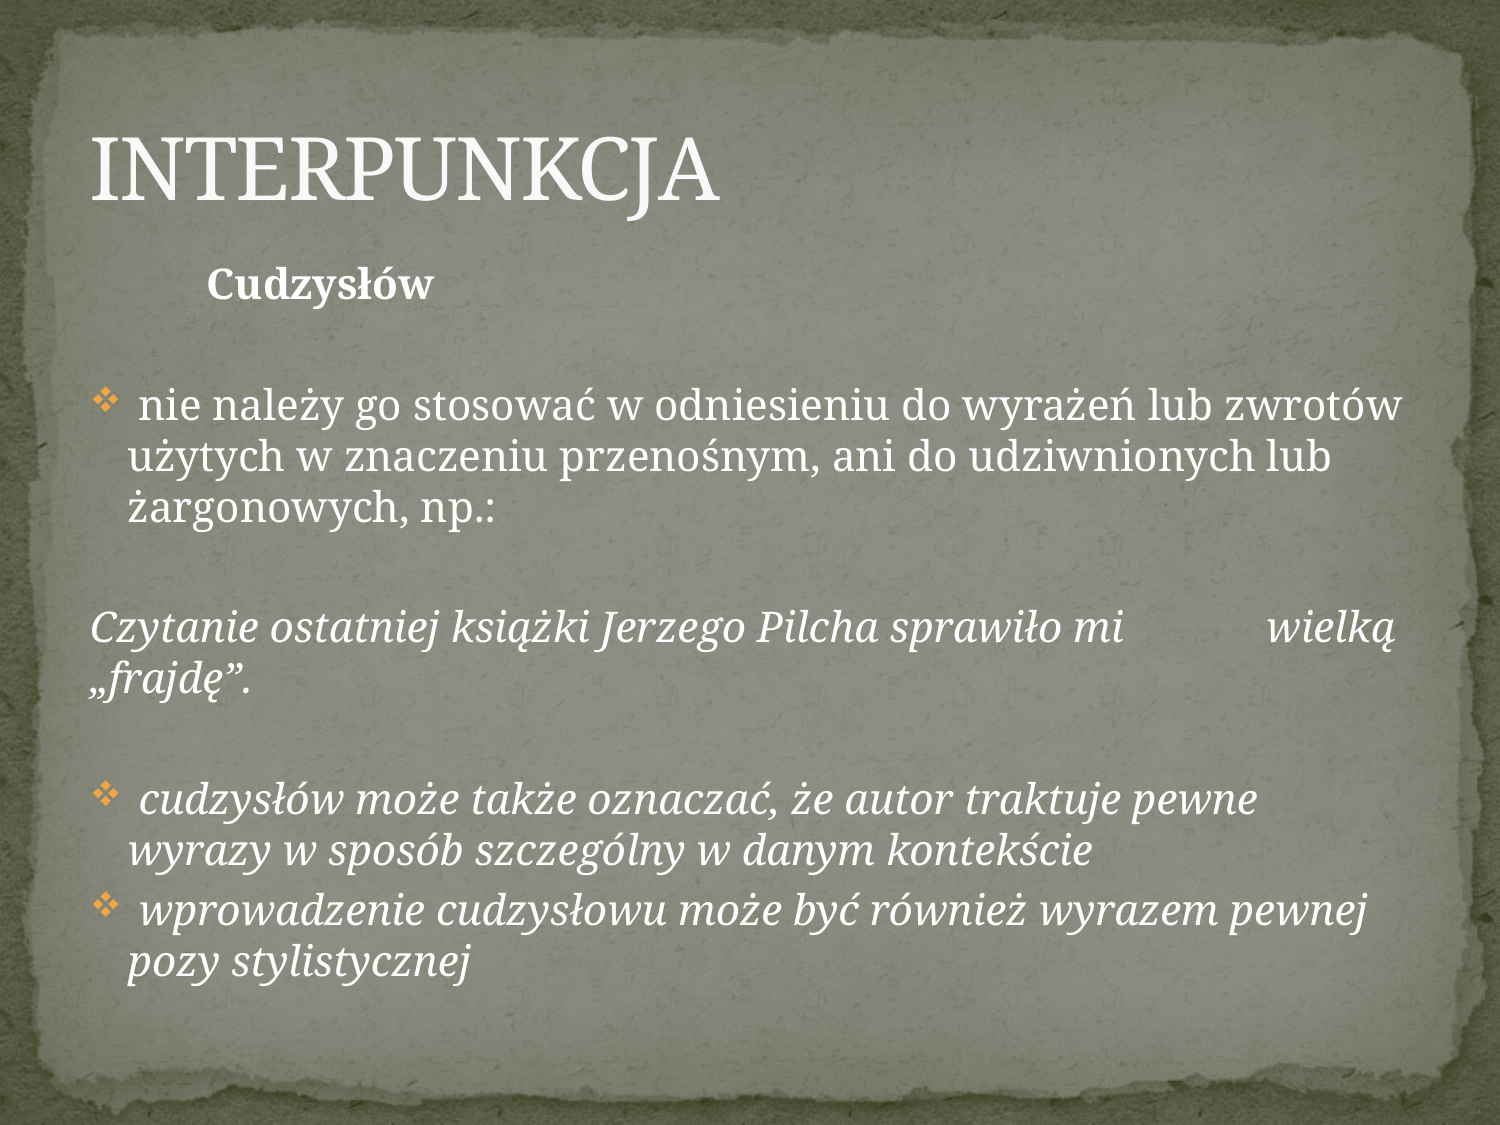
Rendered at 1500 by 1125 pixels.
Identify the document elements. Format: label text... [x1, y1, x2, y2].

list Cudzysłów nie należy go stosować w odniesieniu do wyrażeń lub zwrotów użytych w znaczeniu przenośnym, ani do udziwnionych lub żargonowych, np.: Czytanie ostatniej książki Jerzego Pilcha sprawiło mi wielką „frajdę”. cudzysłów może także oznaczać, że autor traktuje pewne wyrazy w sposób szczególny w danym kontekście wprowadzenie cudzysłowu może być również wyrazem pewnej pozy stylistycznej [75, 249, 1425, 1000]
title INTERPUNKCJA [74, 24, 1425, 225]
